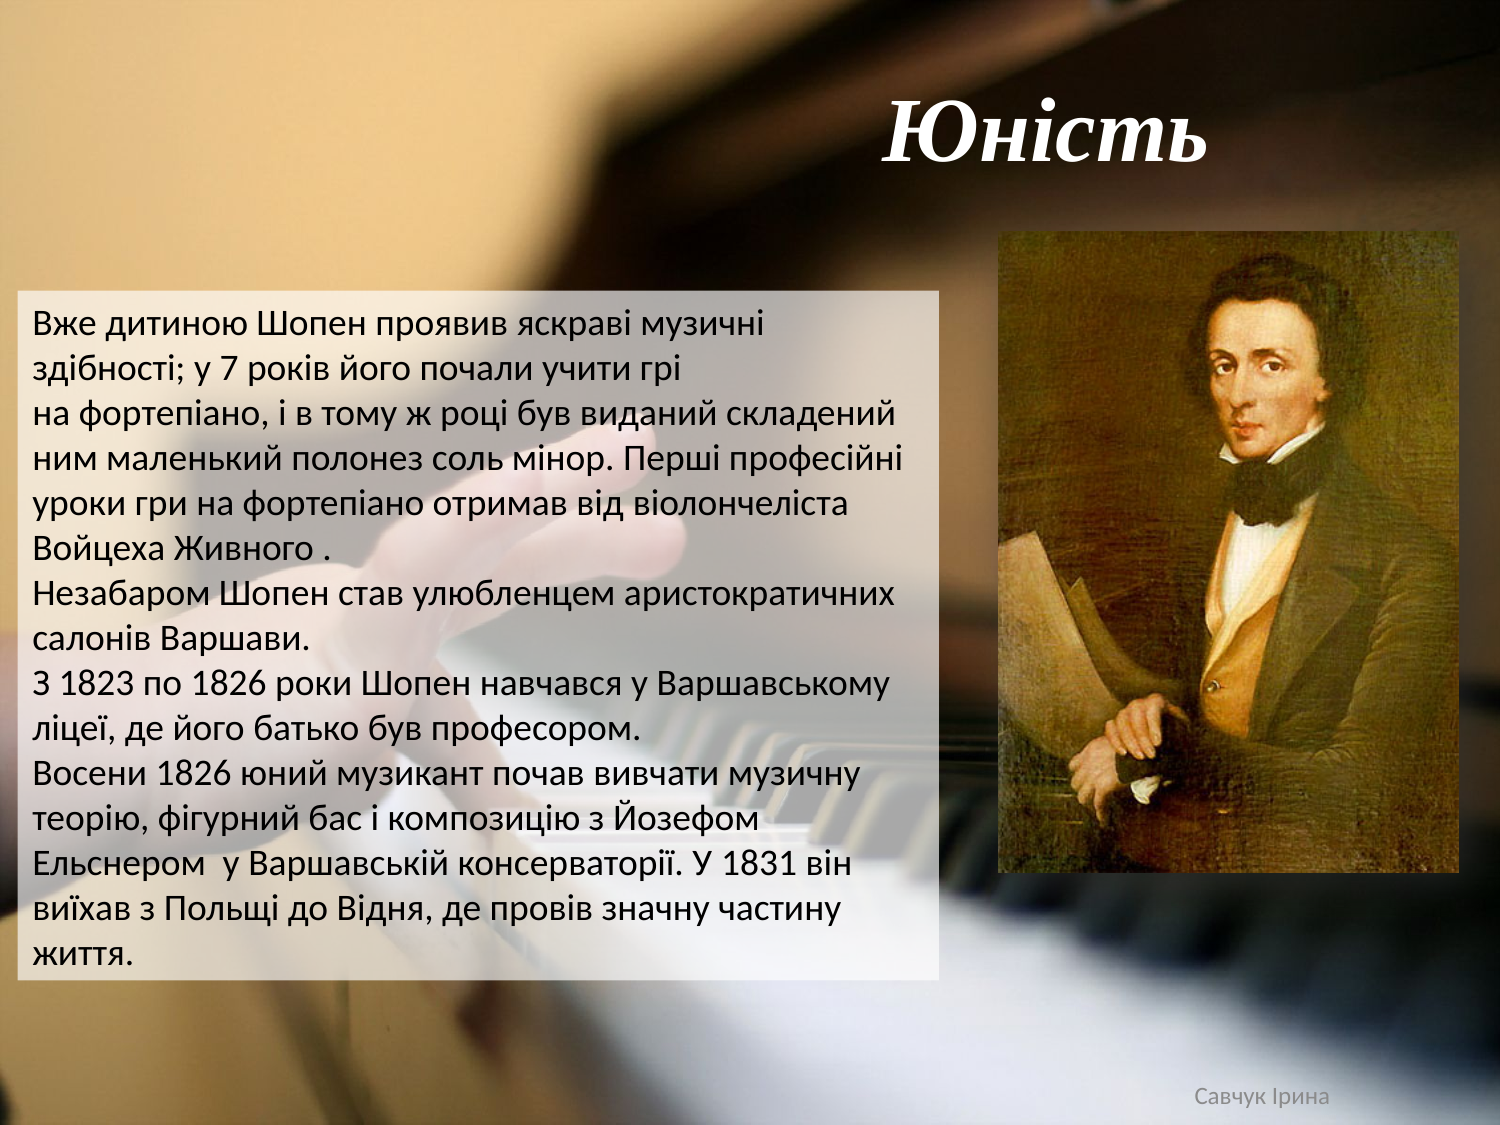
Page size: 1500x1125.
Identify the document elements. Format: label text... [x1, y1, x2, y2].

picture [0, 0, 1500, 1125]
list [383, 231, 1425, 1083]
text_box Вже дитиною Шопен проявив яскраві музичні здібності; у 7 років його почали учити грі на фортепіано, і в тому ж році був виданий складений ним маленький полонез соль мінор. Перші професійні уроки гри на фортепіано отримав від віолончеліста Войцеха Живного . Незабаром Шопен став улюбленцем аристократичних салонів Варшави. З 1823 по 1826 роки Шопен навчався у Варшавському ліцеї, де його батько був професором. Восени 1826 юний музикант почав вивчати музичну теорію, фігурний бас і композицію з Йозефом Ельснером у Варшавській консерваторії. У 1831 він виїхав з Польщі до Відня, де провів значну частину життя. [17, 290, 939, 981]
footer Савчук Ірина [1025, 1065, 1500, 1125]
title Юність [620, 30, 1473, 219]
